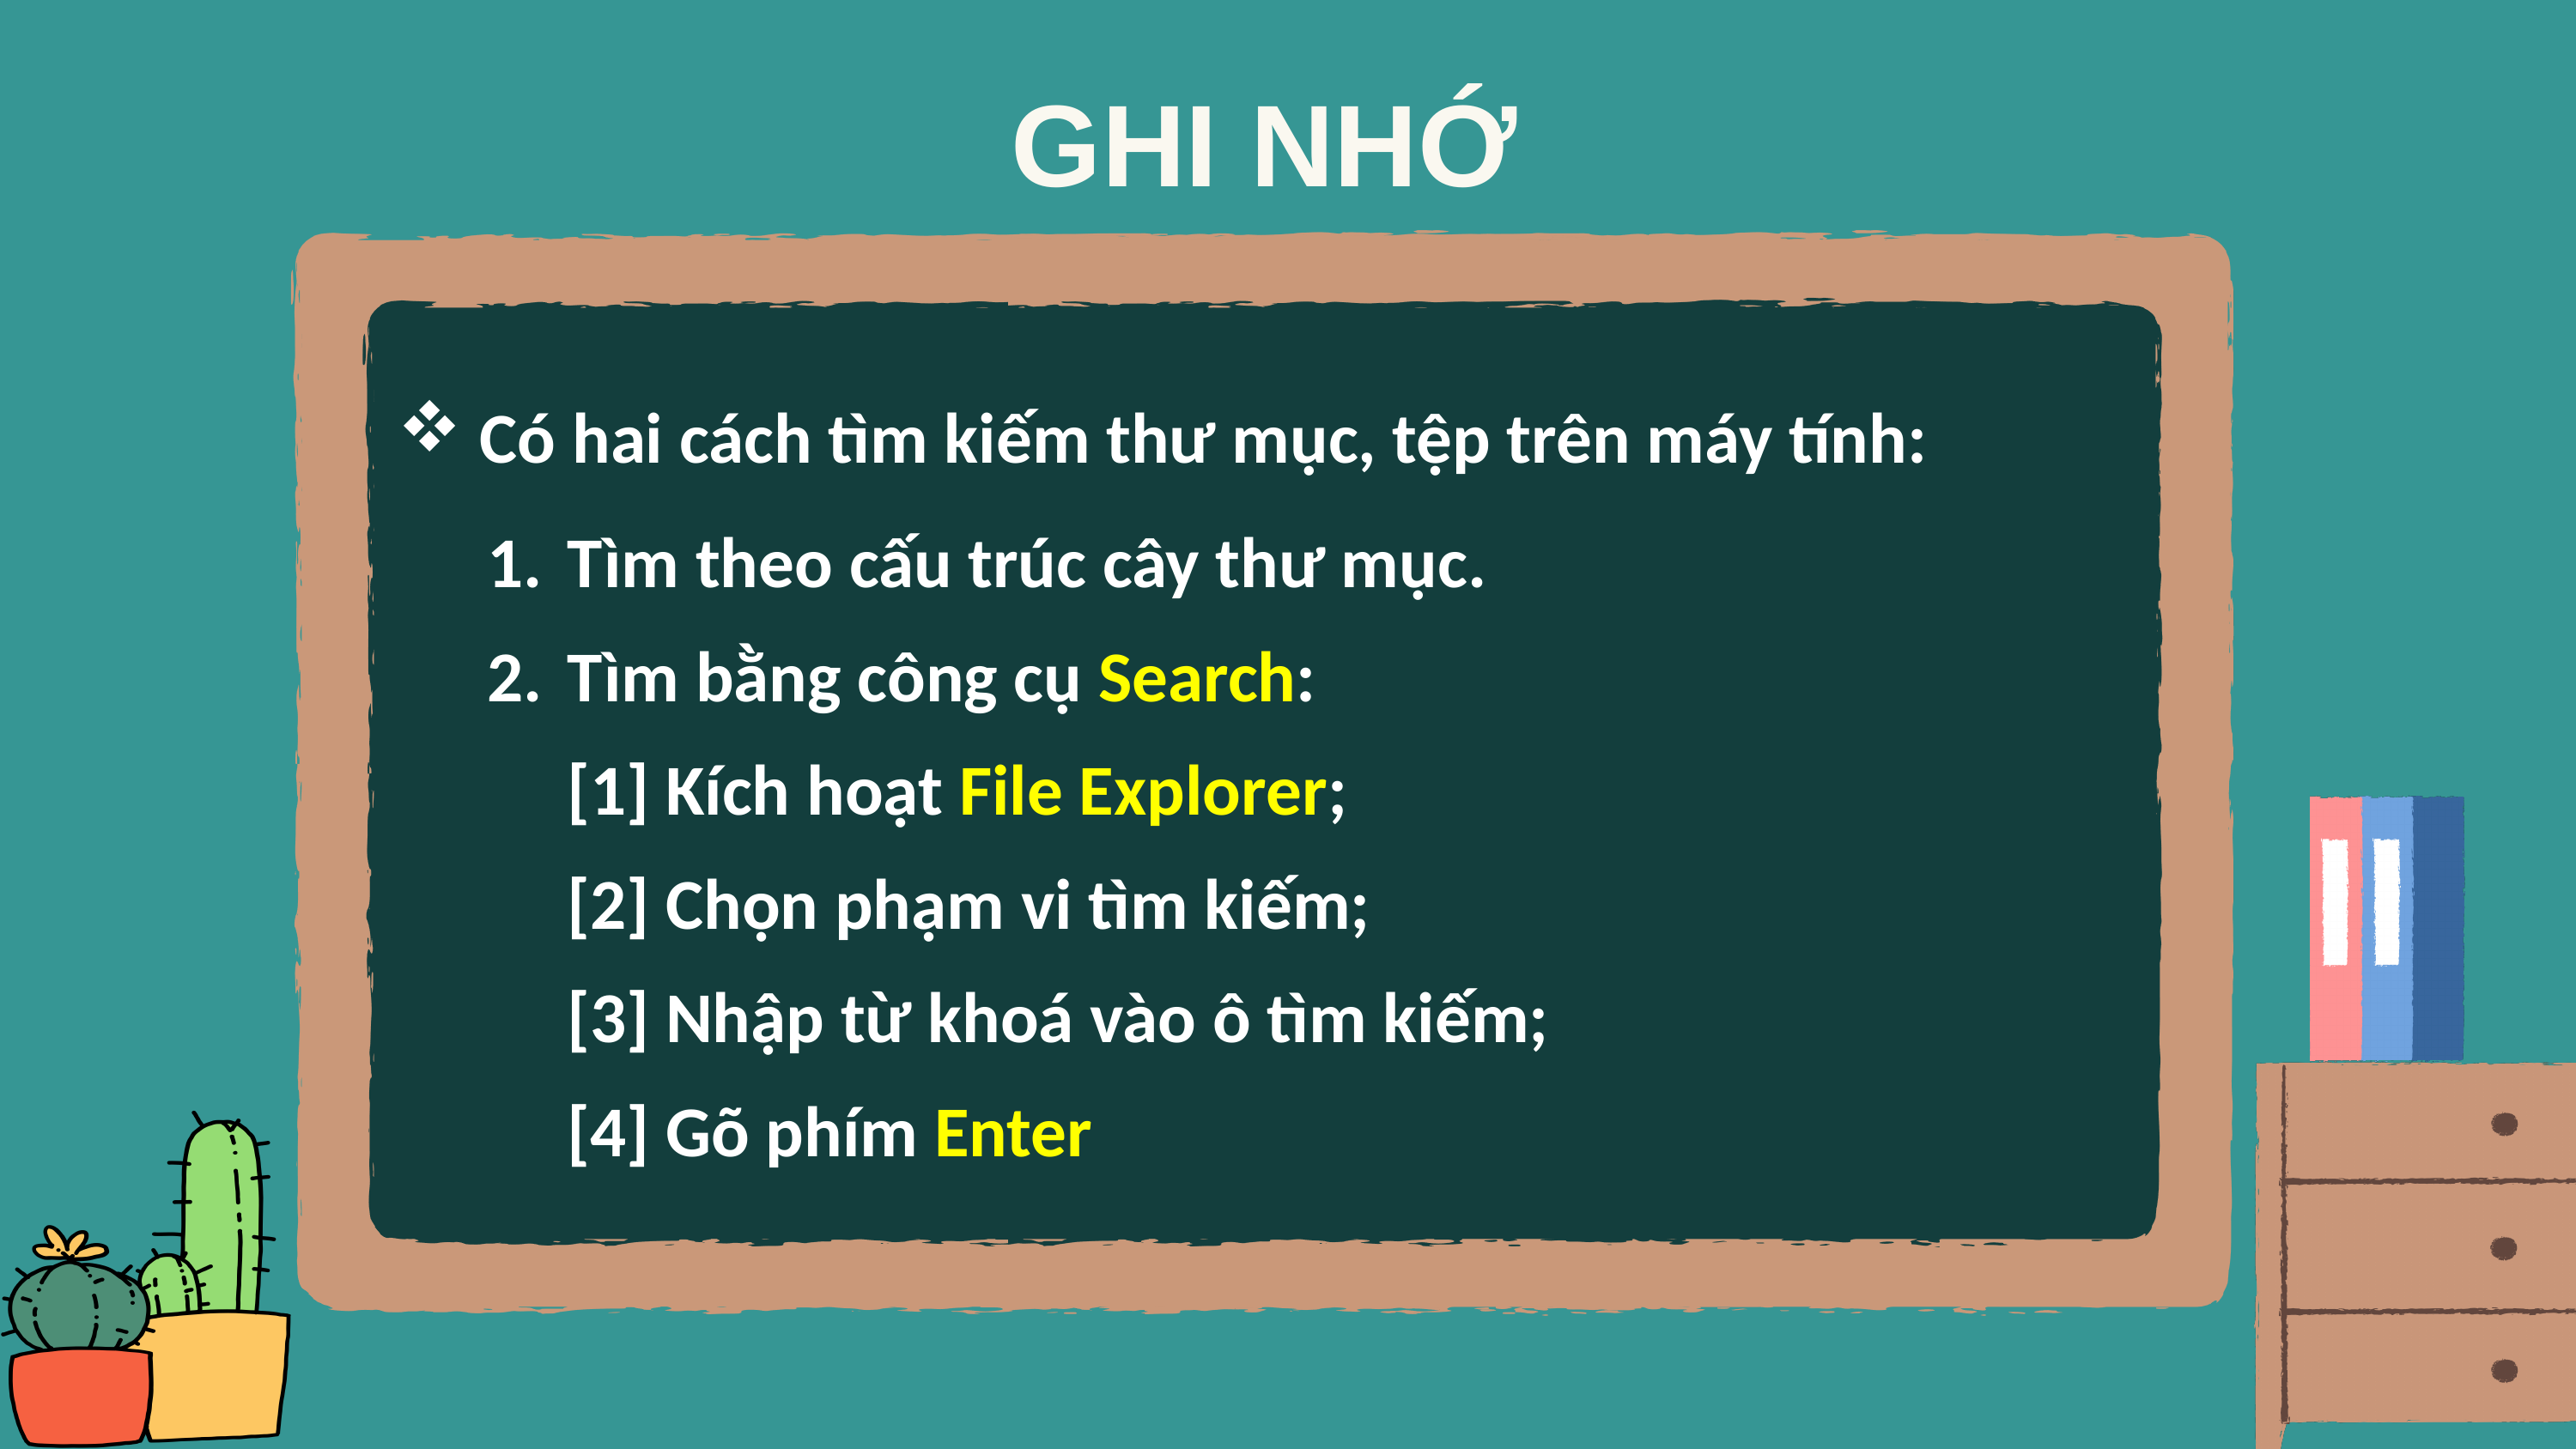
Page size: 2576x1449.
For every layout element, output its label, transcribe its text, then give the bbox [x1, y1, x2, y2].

text_box [2254, 1062, 2576, 1449]
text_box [290, 230, 2234, 1316]
text_box GHI NHỚ [354, 21, 2176, 210]
text_box [2310, 795, 2465, 1063]
text_box [0, 1110, 291, 1449]
